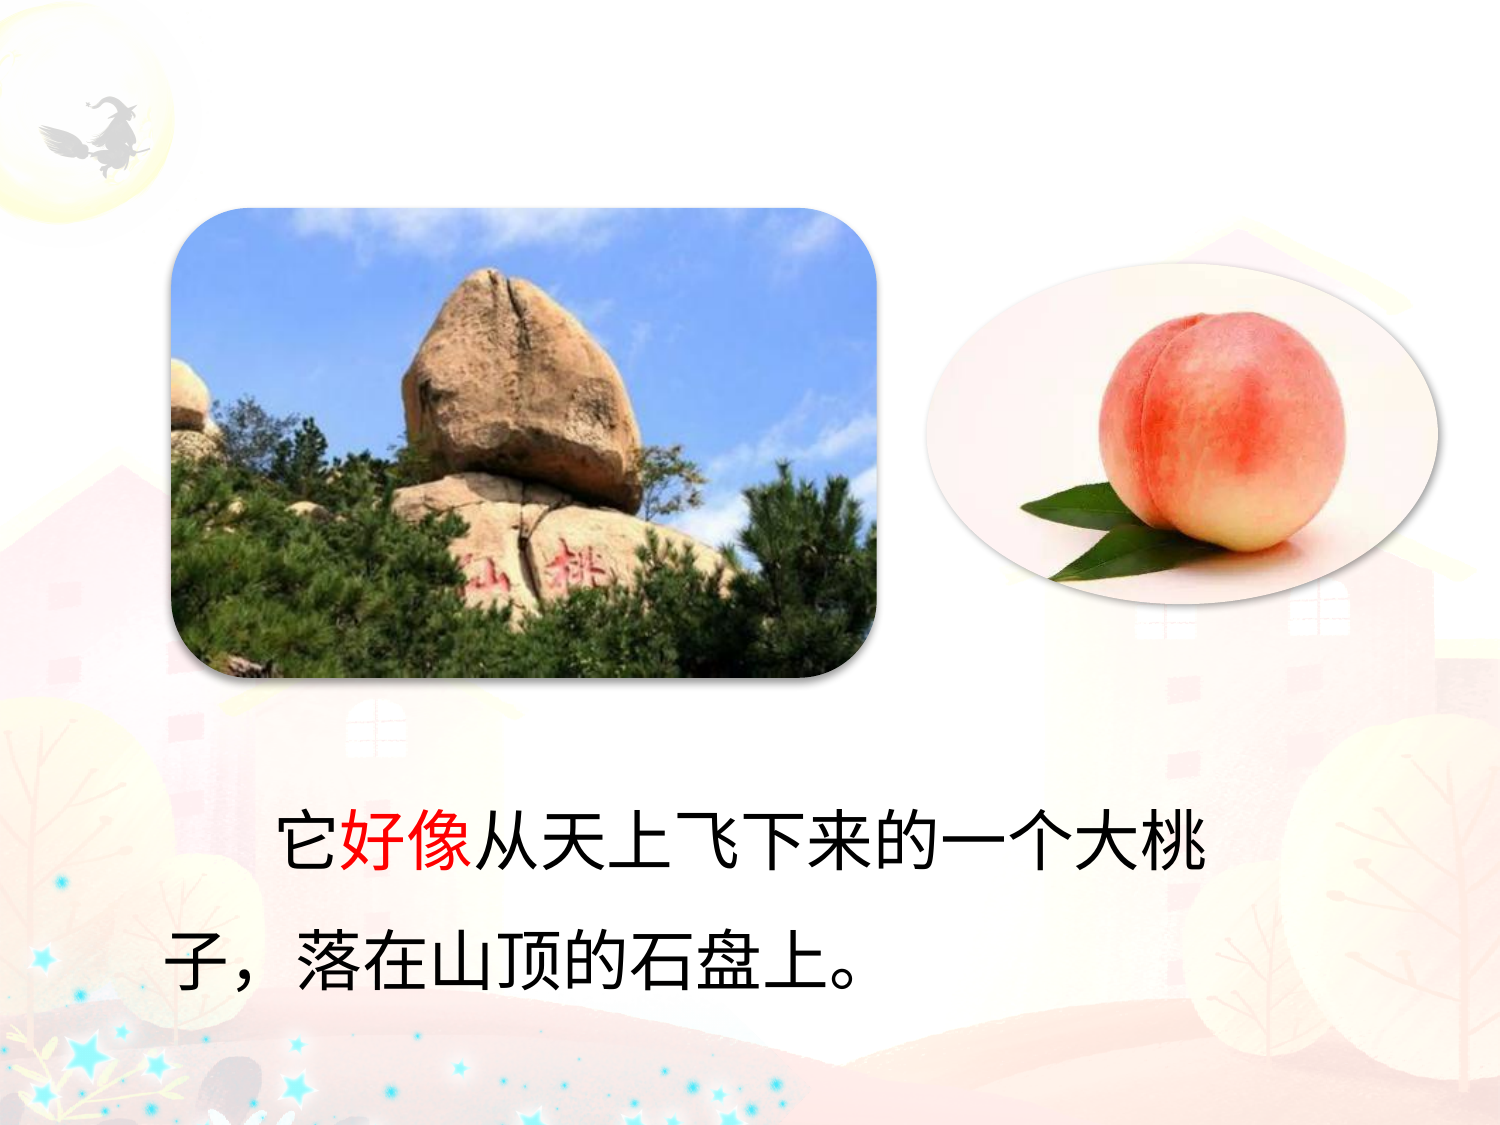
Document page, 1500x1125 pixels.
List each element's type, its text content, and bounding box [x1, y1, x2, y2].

text_box 它好像从天上飞下来的一个大桃子，落在山顶的石盘上。 [147, 751, 1353, 1007]
picture [926, 263, 1438, 605]
picture [0, 207, 877, 1125]
